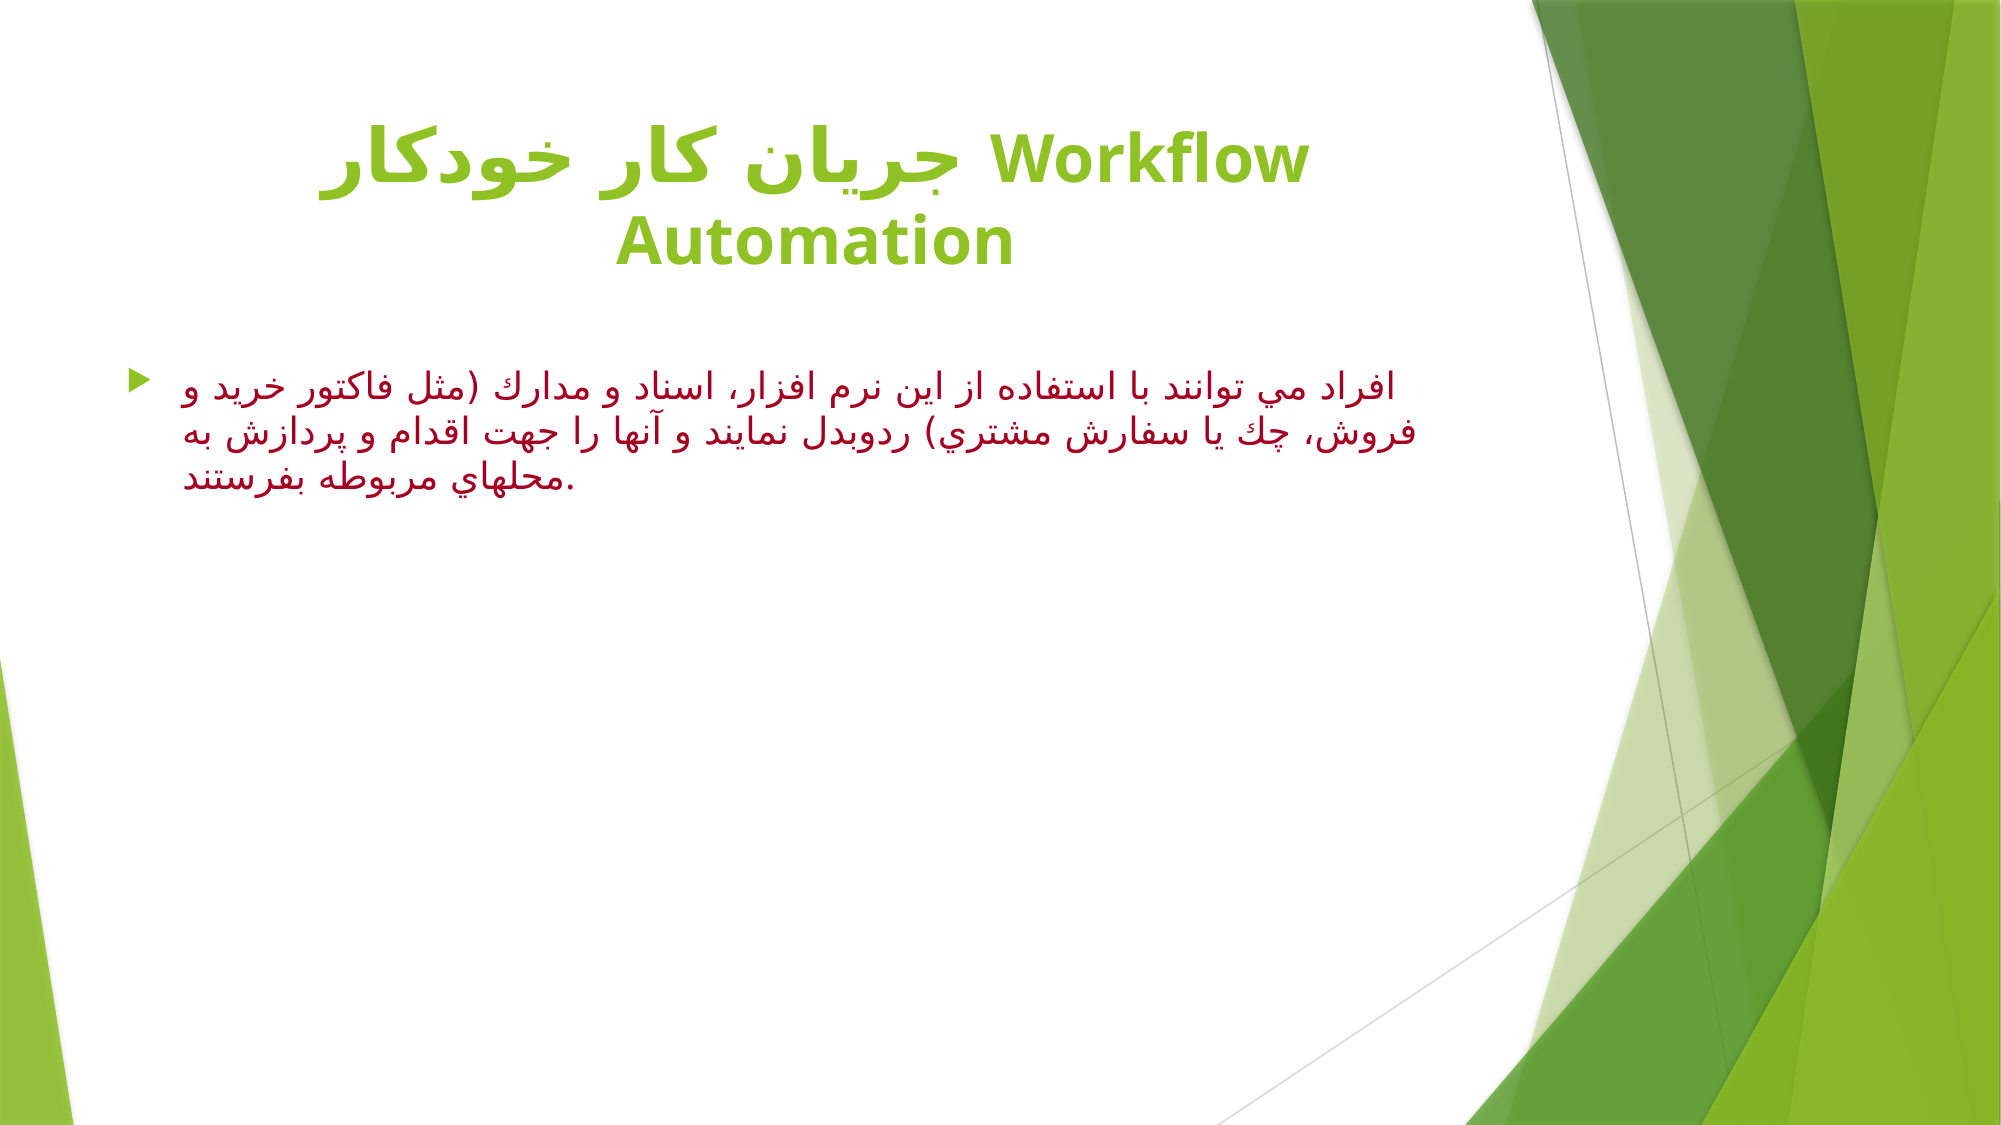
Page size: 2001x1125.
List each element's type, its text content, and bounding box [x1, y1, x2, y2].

list افراد مي توانند با استفاده از اين نرم افزار، اسناد و مدارك (مثل فاكتور خريد و فروش، چك يا سفارش مشتري) ردوبدل نمايند و آنها را جهت اقدام و پردازش به محلهاي مربوطه بفرستند. [111, 354, 1522, 992]
title جريان كار خودكار Workflow Automation [111, 99, 1522, 317]
